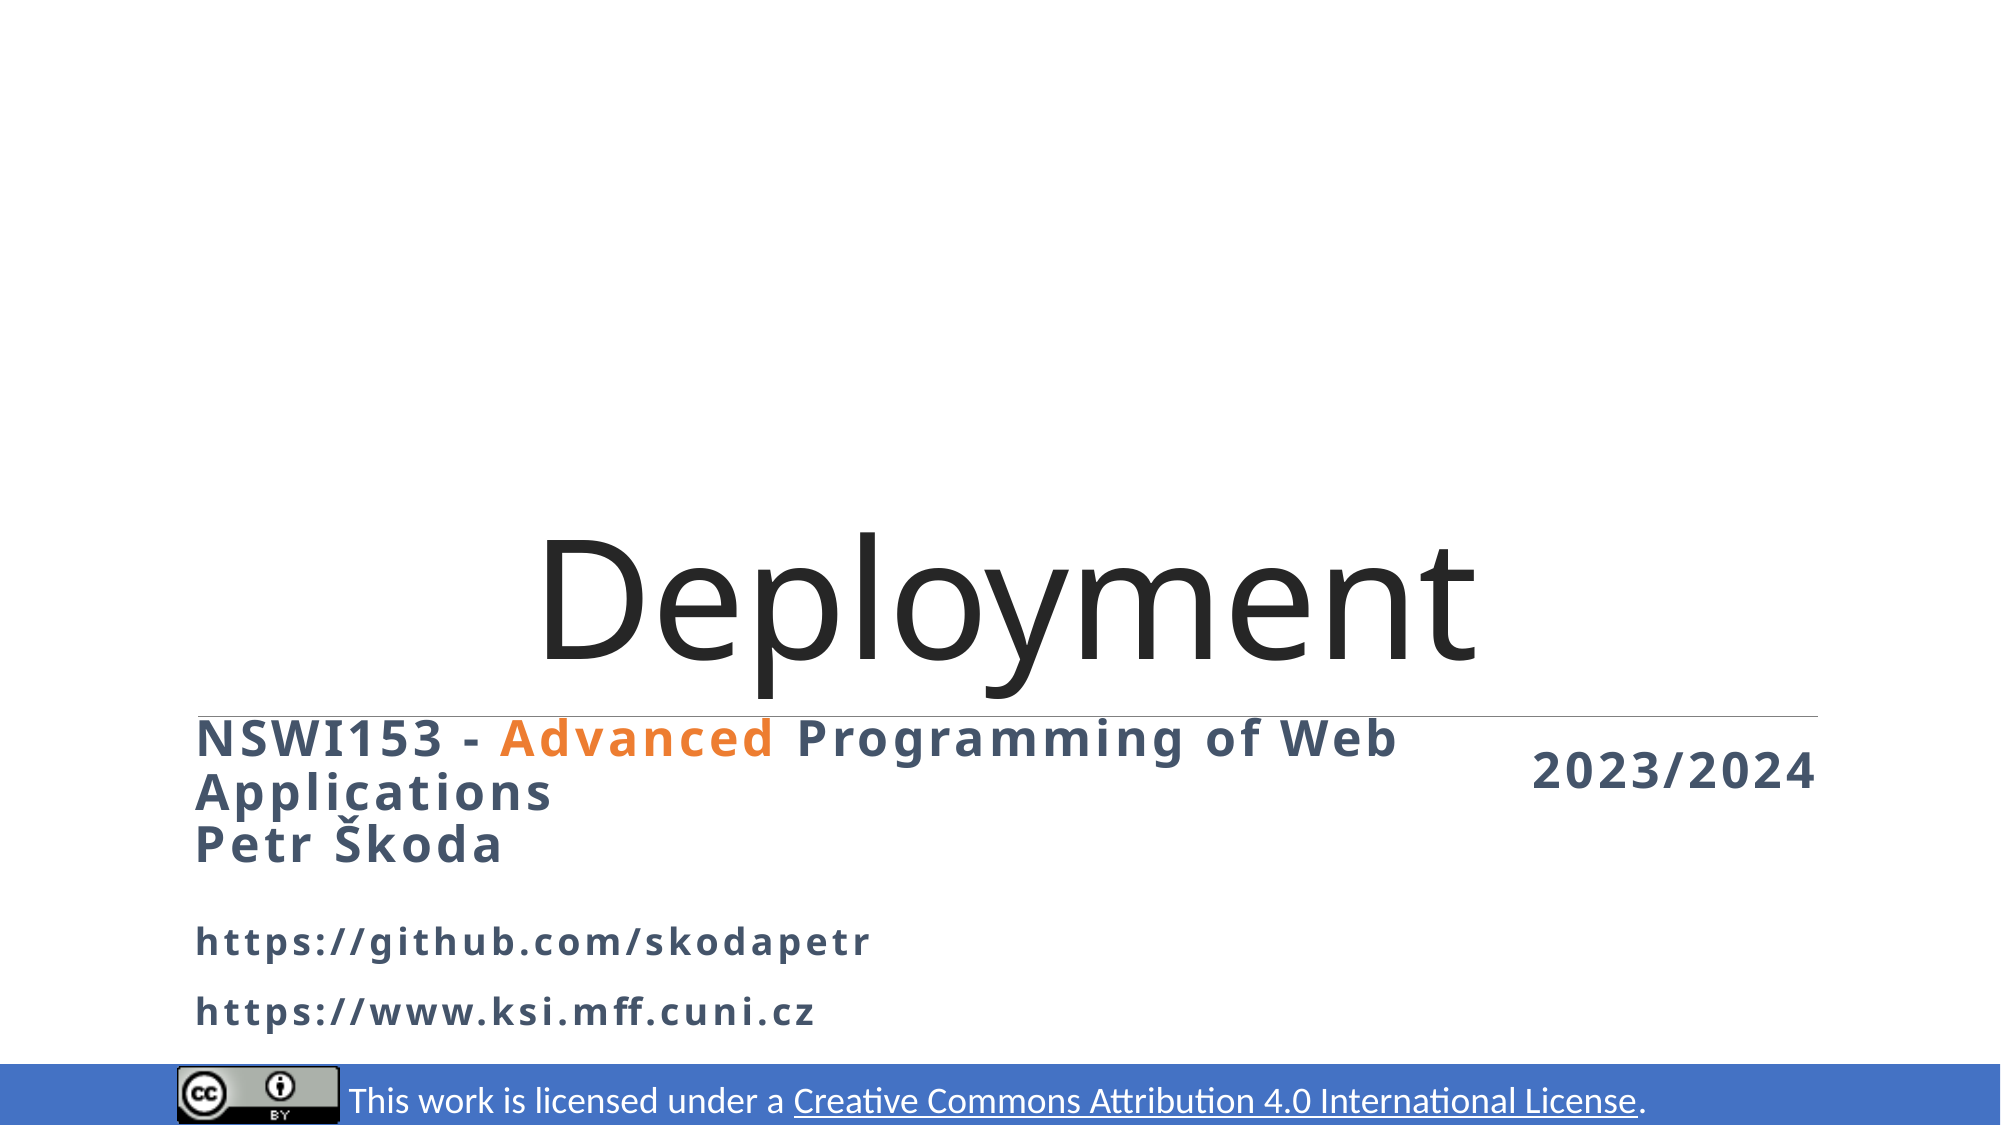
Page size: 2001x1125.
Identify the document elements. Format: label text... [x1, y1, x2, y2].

title Deployment [180, 124, 1830, 702]
picture [177, 1066, 340, 1124]
subtitle NSWI153 - Advanced Programming of Web Applications [180, 730, 1519, 803]
list Petr Škoda [180, 810, 1484, 883]
list https://github.com/skodapetr https://www.ksi.mff.cuni.cz [180, 917, 1484, 1051]
list 2023/2024 [1519, 730, 1830, 814]
